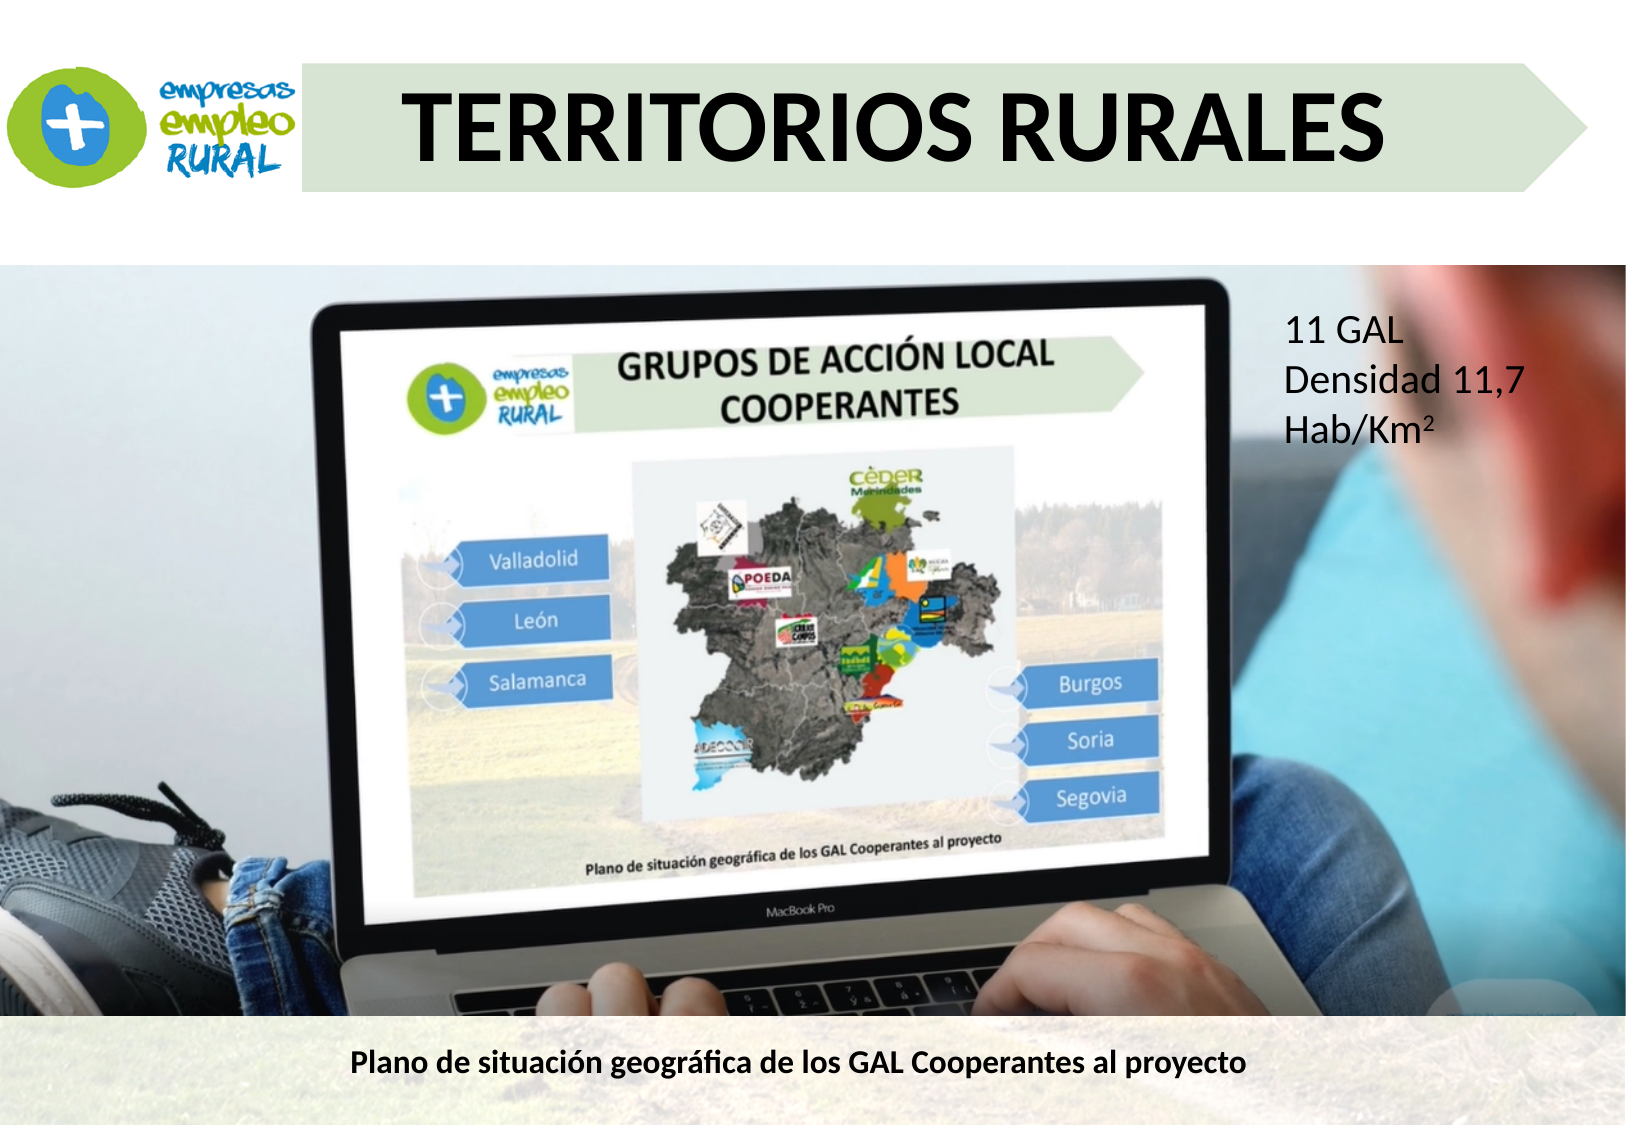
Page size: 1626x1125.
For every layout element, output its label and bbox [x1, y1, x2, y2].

text_box [106, 52, 1588, 203]
picture [0, 255, 1626, 1125]
picture [0, 60, 302, 193]
